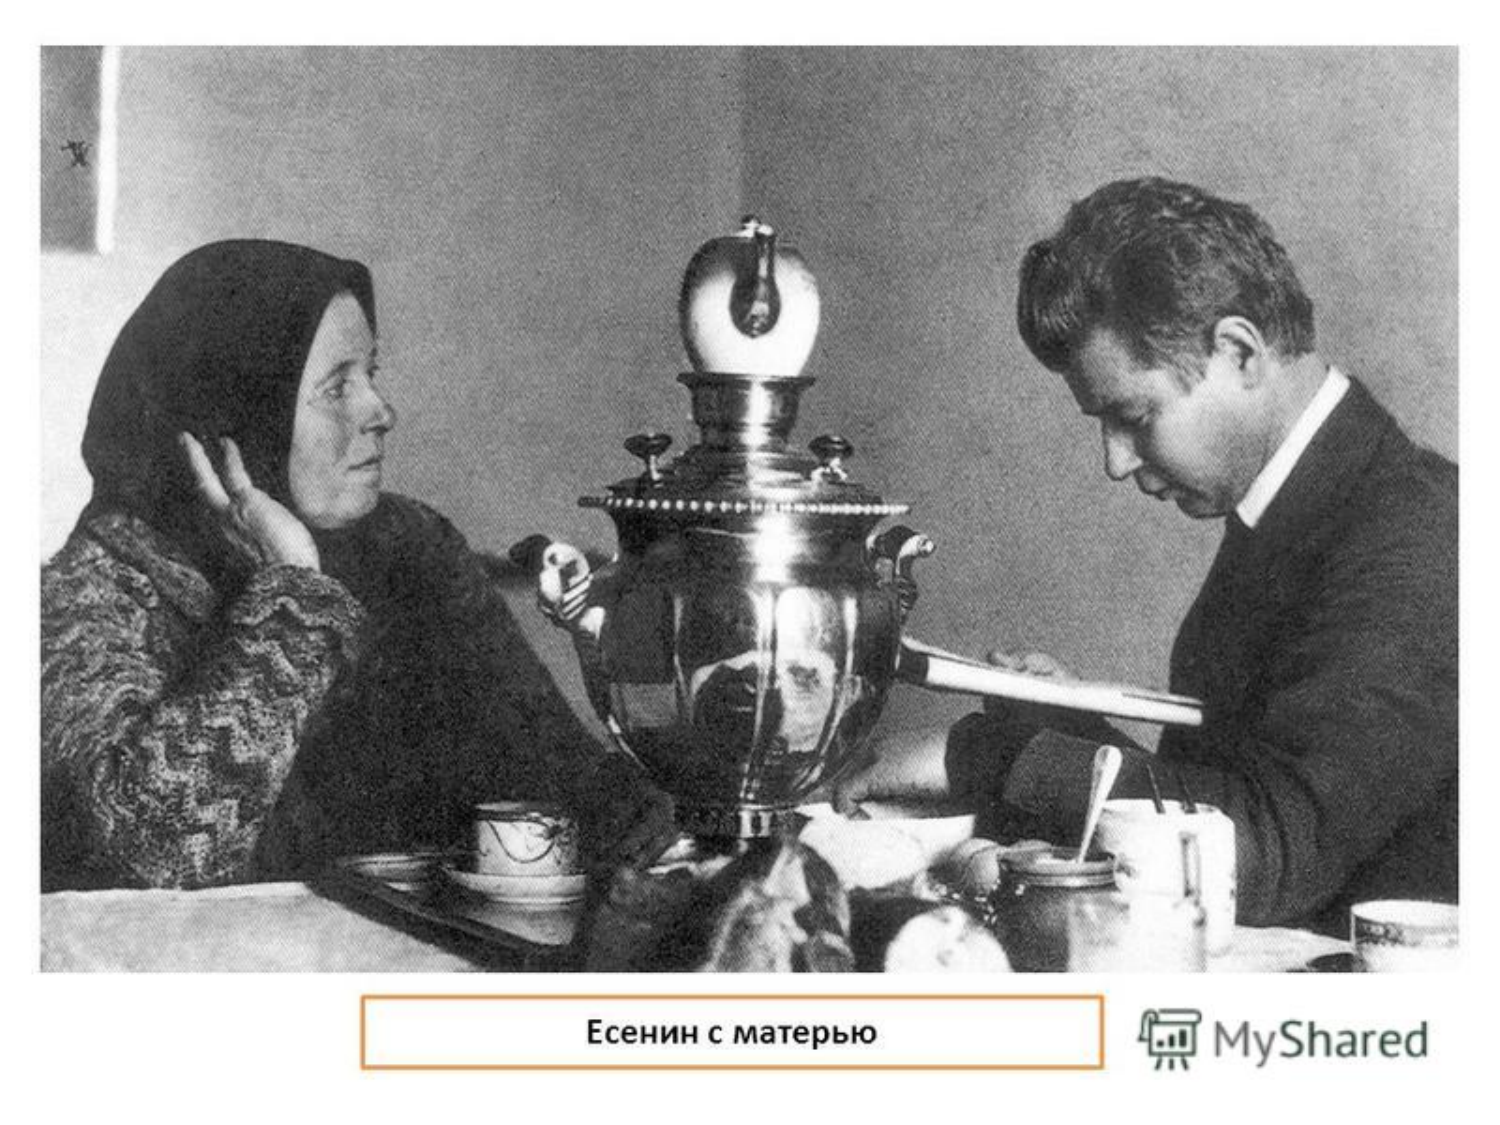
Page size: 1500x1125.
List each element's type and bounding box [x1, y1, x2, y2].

list [0, 0, 1500, 1125]
